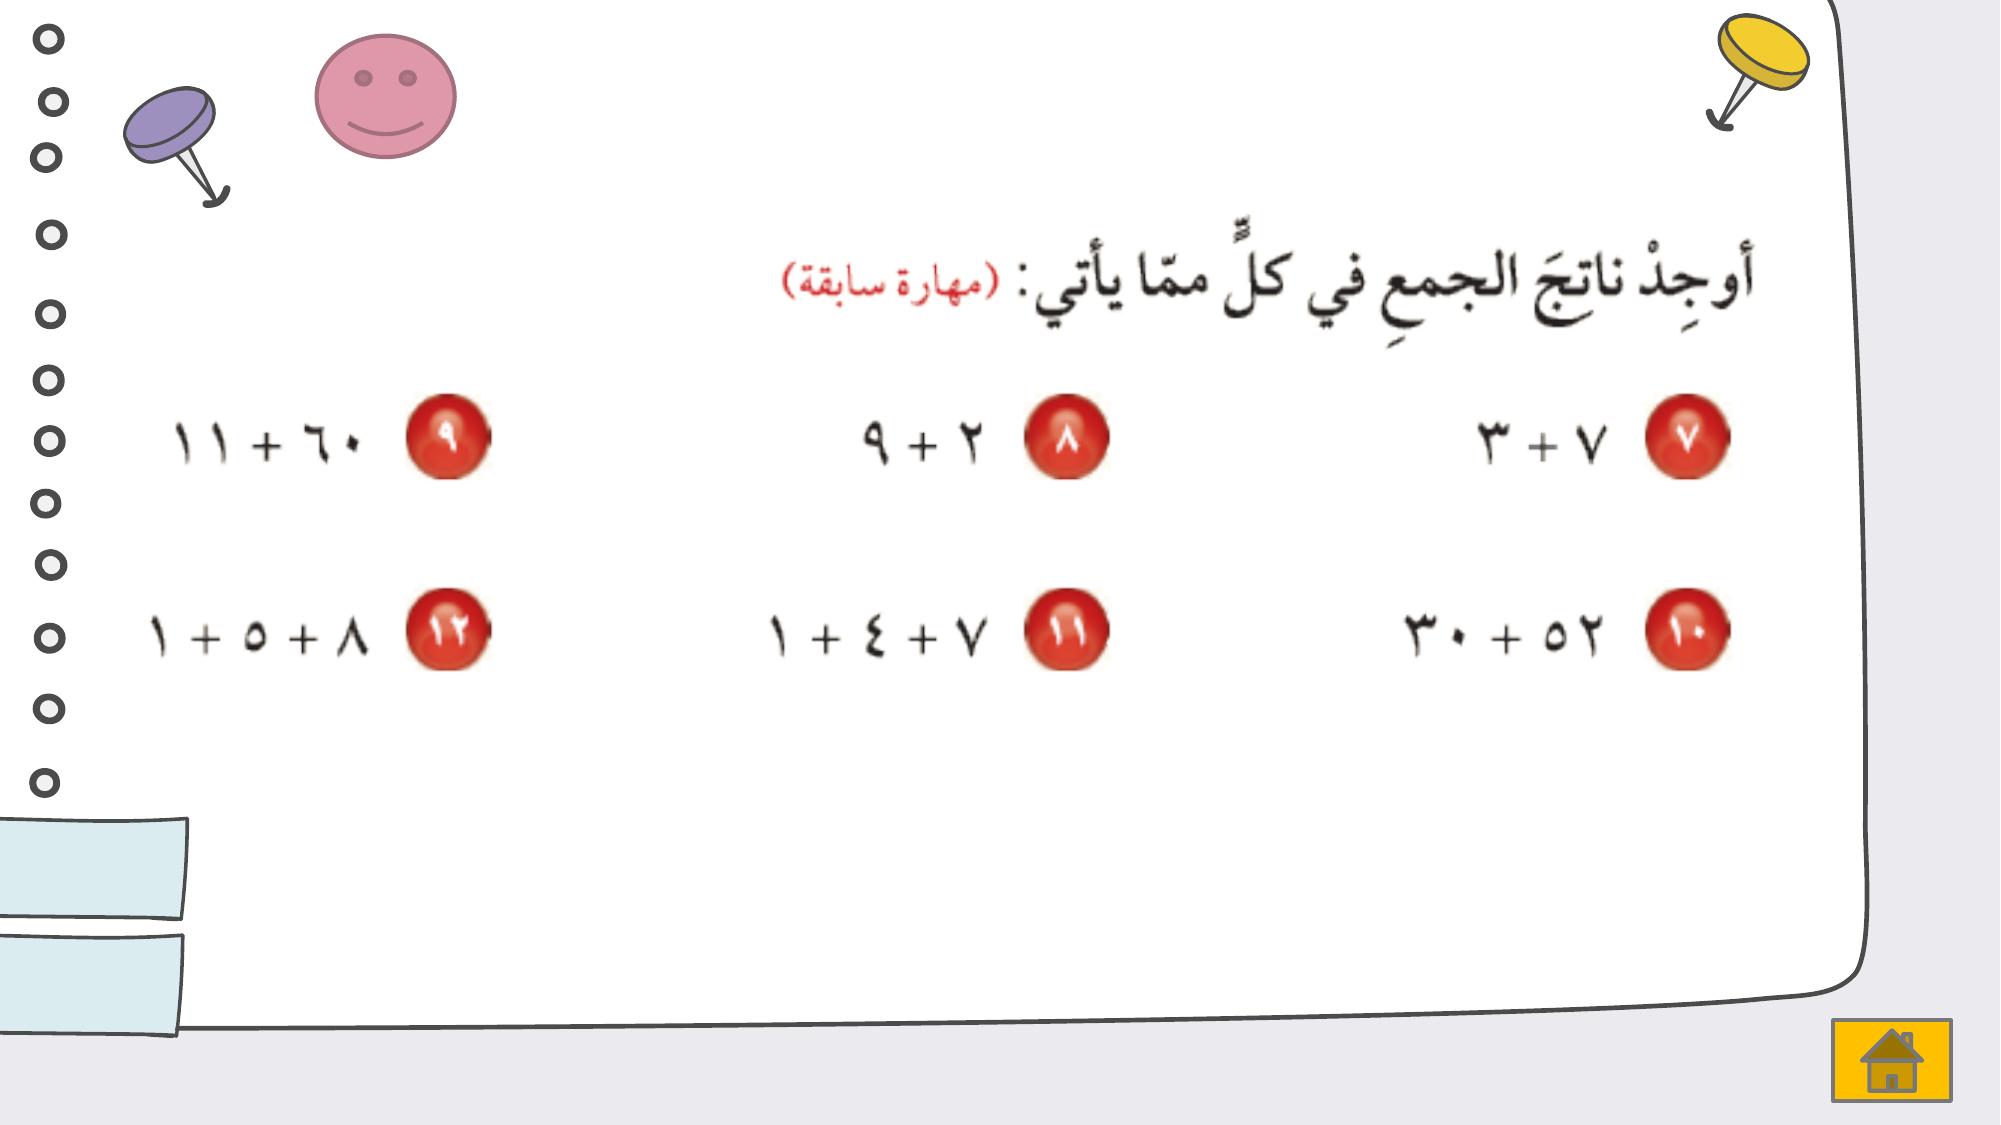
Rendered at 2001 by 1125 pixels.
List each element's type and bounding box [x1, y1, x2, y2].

text_box [1831, 1018, 1953, 1103]
text_box [314, 33, 457, 160]
picture [86, 208, 1795, 741]
